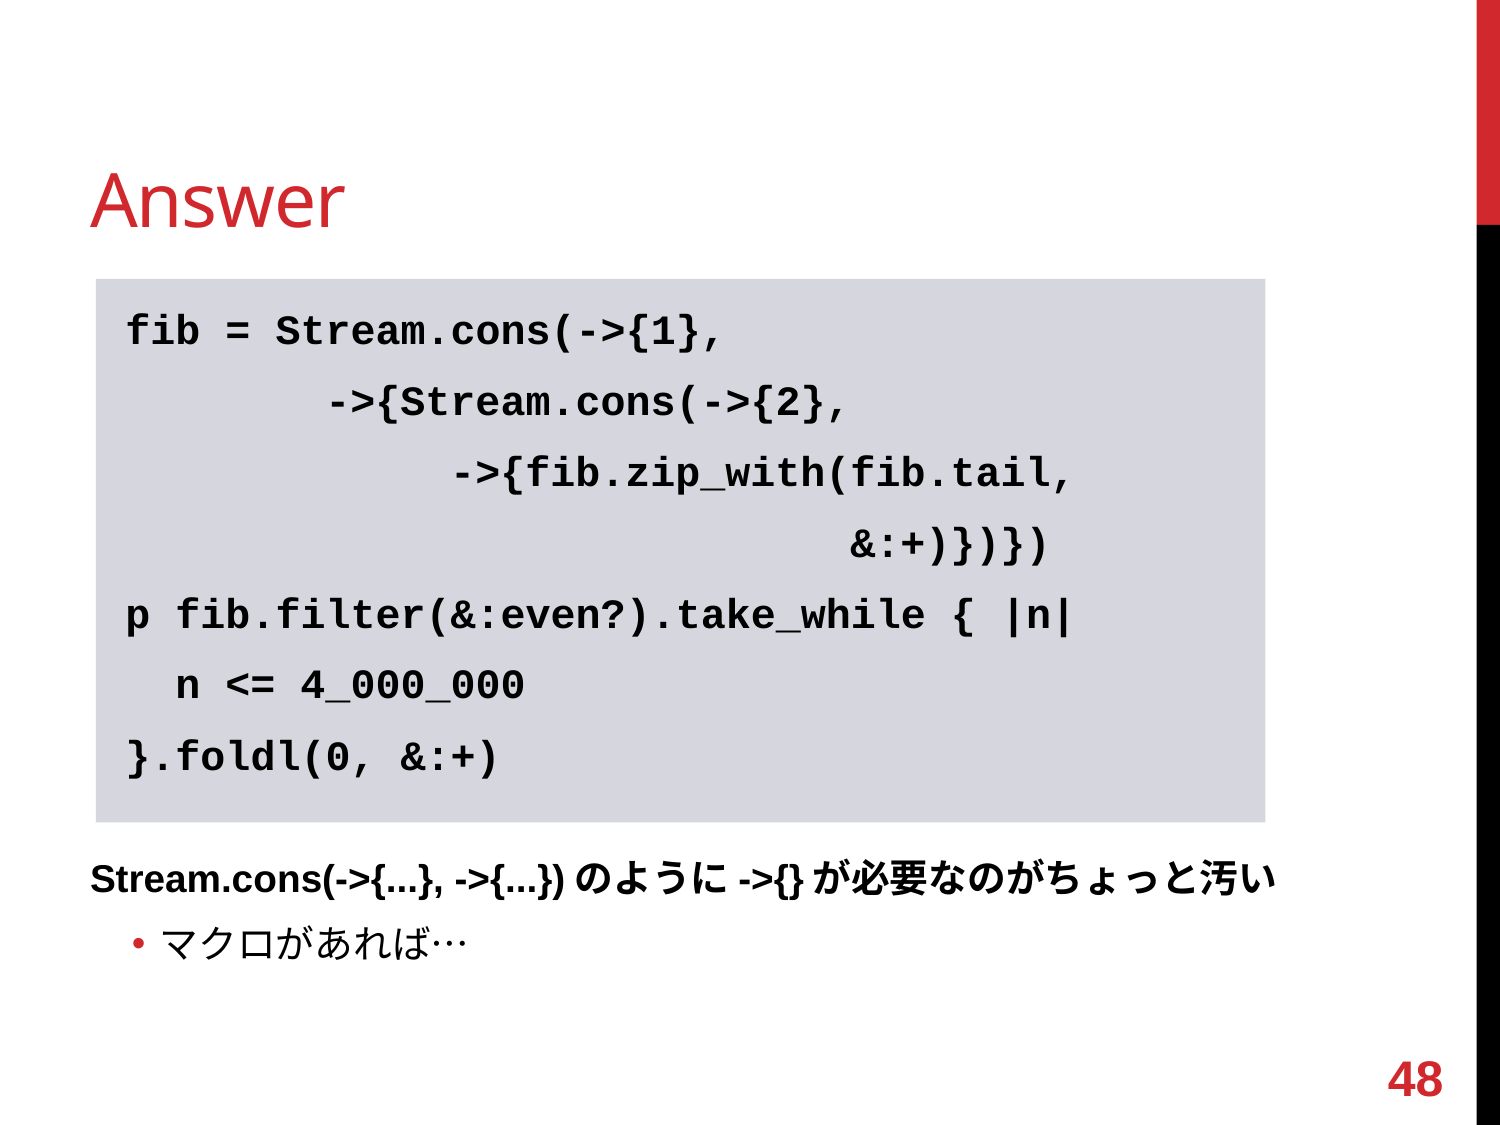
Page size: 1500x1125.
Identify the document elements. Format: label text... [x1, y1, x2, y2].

slide_number 47 [1372, 1045, 1500, 1106]
title Answer [75, 25, 1025, 250]
list Stream.cons(->{...}, ->{...})のように->{}が必要なのがちょっと汚い マクロがあれば… [75, 846, 1325, 1012]
text_box fib = Stream.cons(->{1}, ->{Stream.cons(->{2}, ->{fib.zip_with(fib.tail, &:+)})}) p fib.filter(&:even?).take_while { |n| n <= 4_000_000 }.foldl(0, &:+) [95, 278, 1266, 823]
